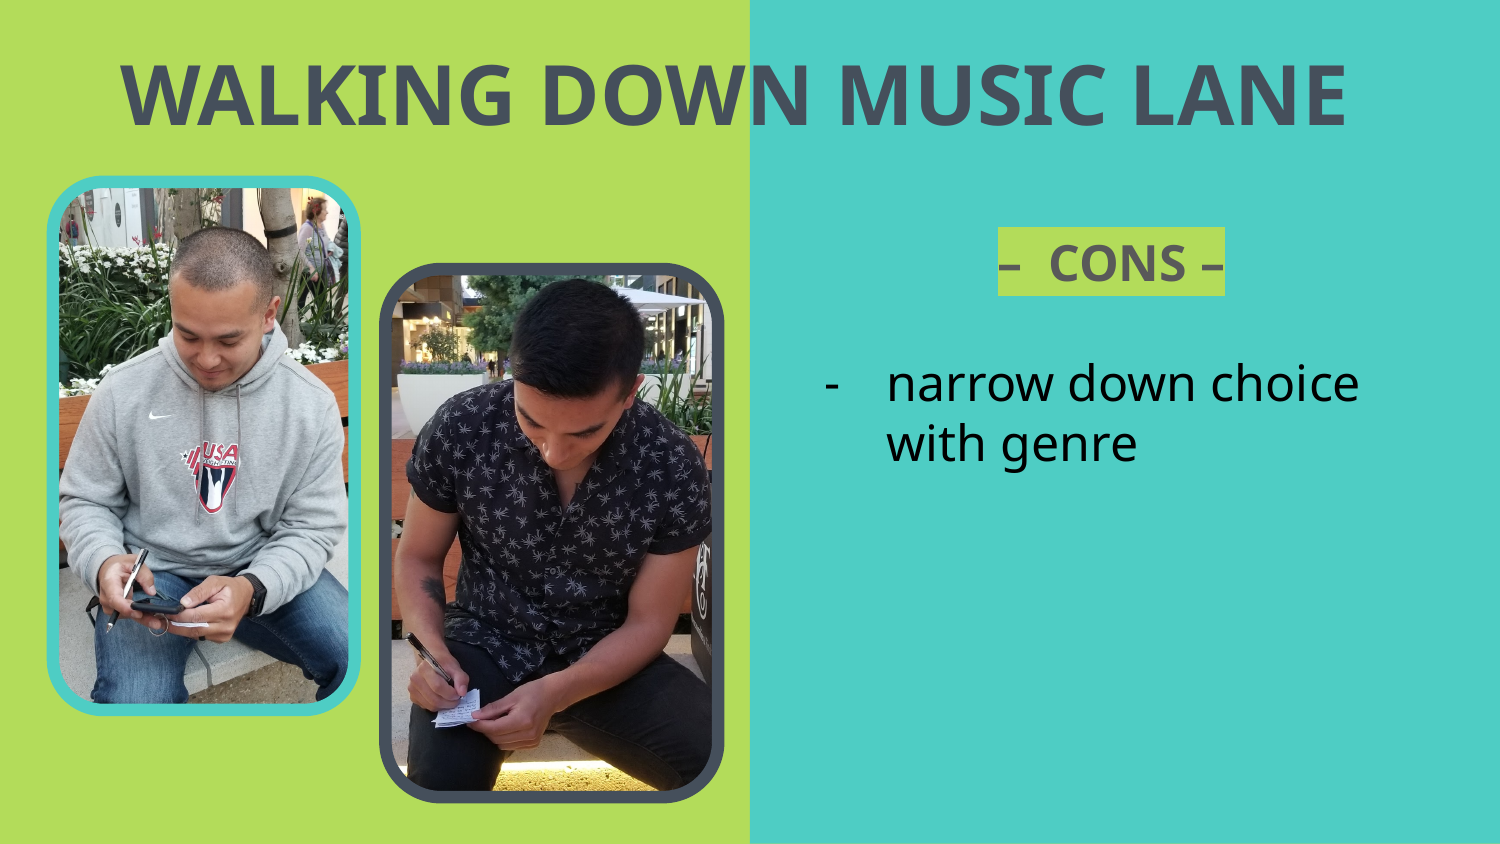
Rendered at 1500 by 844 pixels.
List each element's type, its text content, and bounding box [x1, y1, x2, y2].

list – CONS – narrow down choice with genre [796, 216, 1427, 823]
picture [52, 181, 355, 711]
title WALKING DOWN MUSIC LANE [43, 27, 1427, 162]
picture [385, 268, 719, 798]
